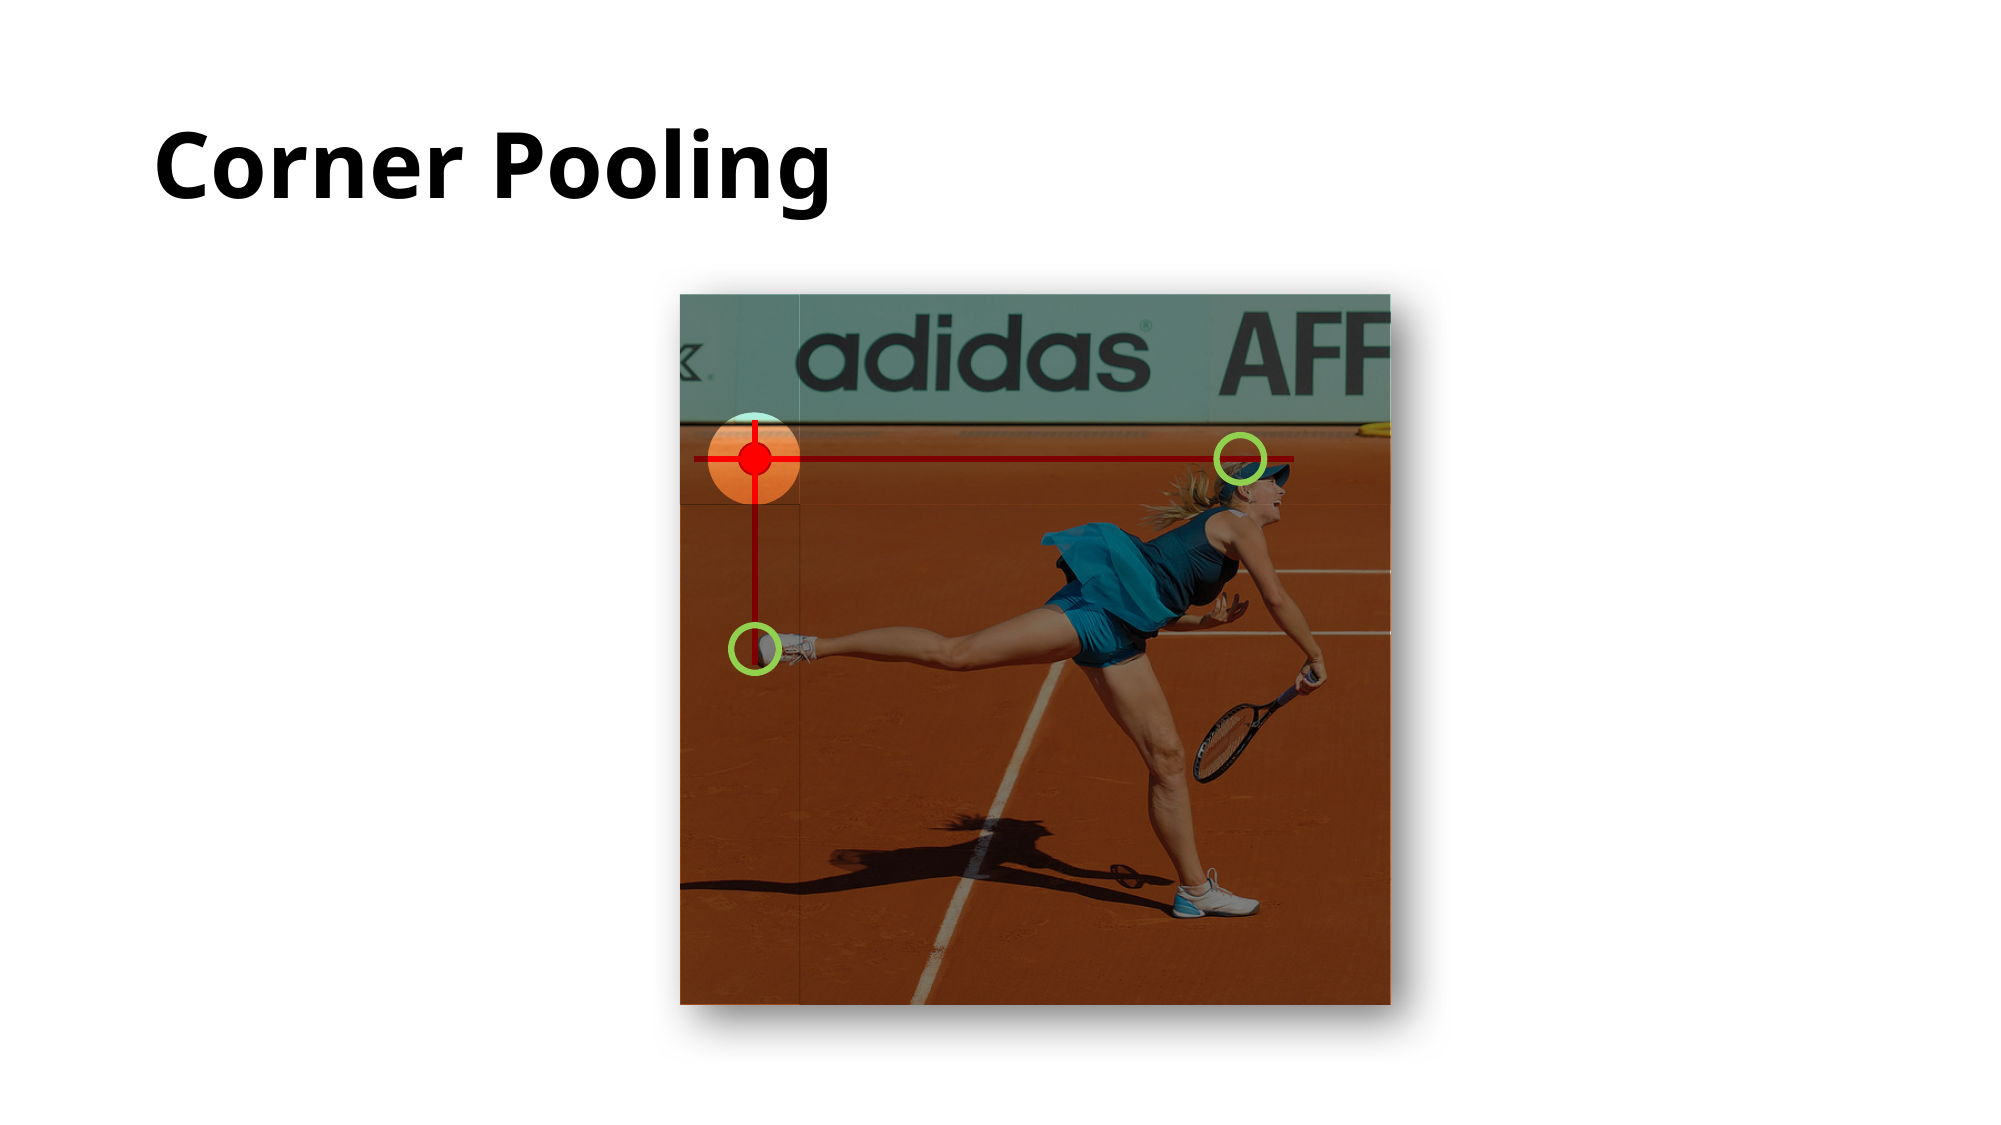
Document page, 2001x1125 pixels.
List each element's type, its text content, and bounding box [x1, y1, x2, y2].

picture [680, 294, 1391, 1005]
title Corner Pooling [137, 59, 1863, 278]
